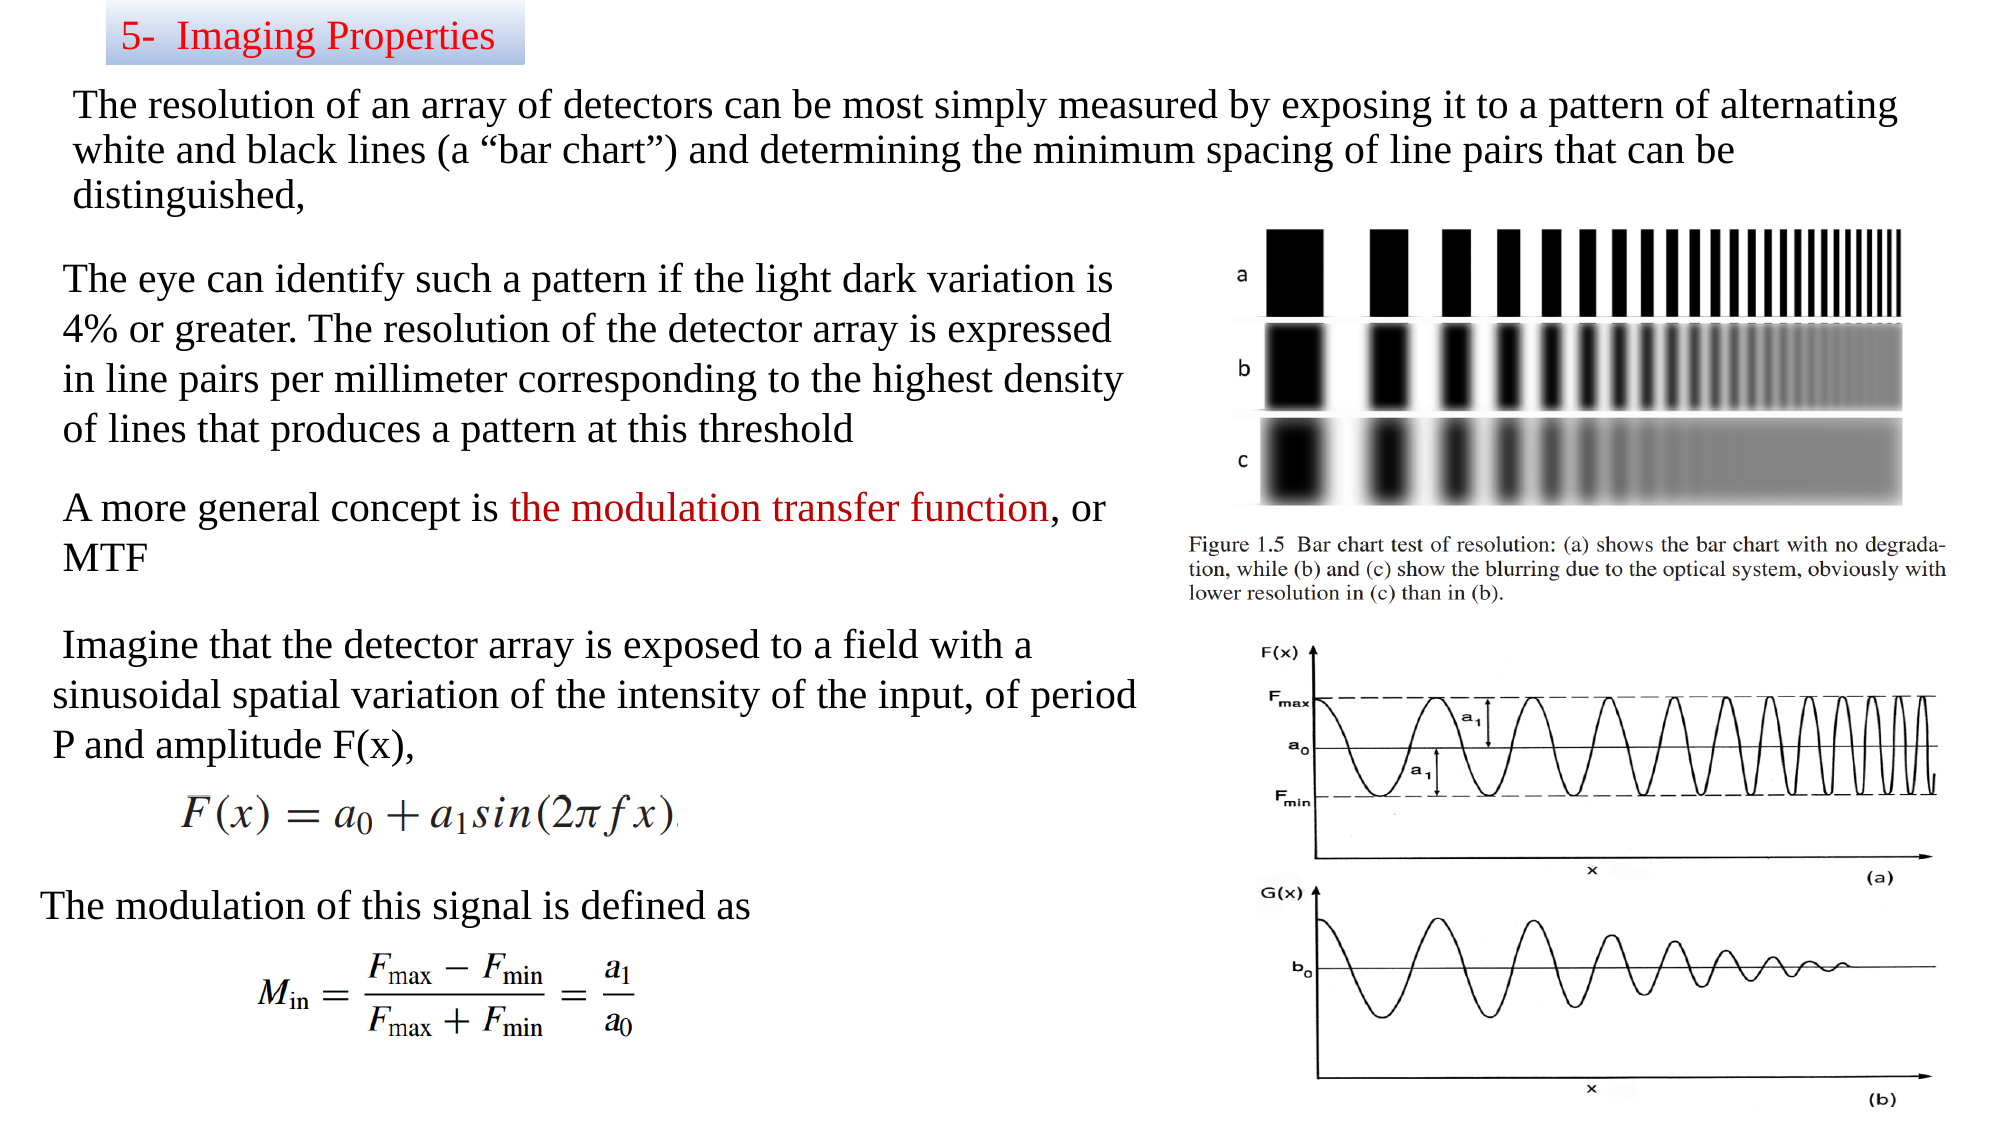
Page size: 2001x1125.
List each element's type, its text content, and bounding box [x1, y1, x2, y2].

text_box 5- Imaging Properties [105, 0, 525, 65]
text_box Imagine that the detector array is exposed to a field with a sinusoidal spatial variation of the intensity of the input, of period P and amplitude F(x), [37, 609, 1184, 775]
picture [170, 759, 678, 850]
picture [1163, 207, 1966, 615]
text_box A more general concept is the modulation transfer function, or MTF [47, 472, 1163, 588]
text_box The modulation of this signal is defined as [25, 870, 797, 936]
list The resolution of an array of detectors can be most simply measured by exposing it to a pattern of alternating white and black lines (a “bar chart”) and determining the minimum spacing of line pairs that can be distinguished, [57, 75, 1966, 228]
picture [246, 939, 641, 1046]
picture [1203, 629, 1989, 1111]
text_box The eye can identify such a pattern if the light dark variation is 4% or greater. The resolution of the detector array is expressed in line pairs per millimeter corresponding to the highest density of lines that produces a pattern at this threshold [48, 243, 1147, 458]
